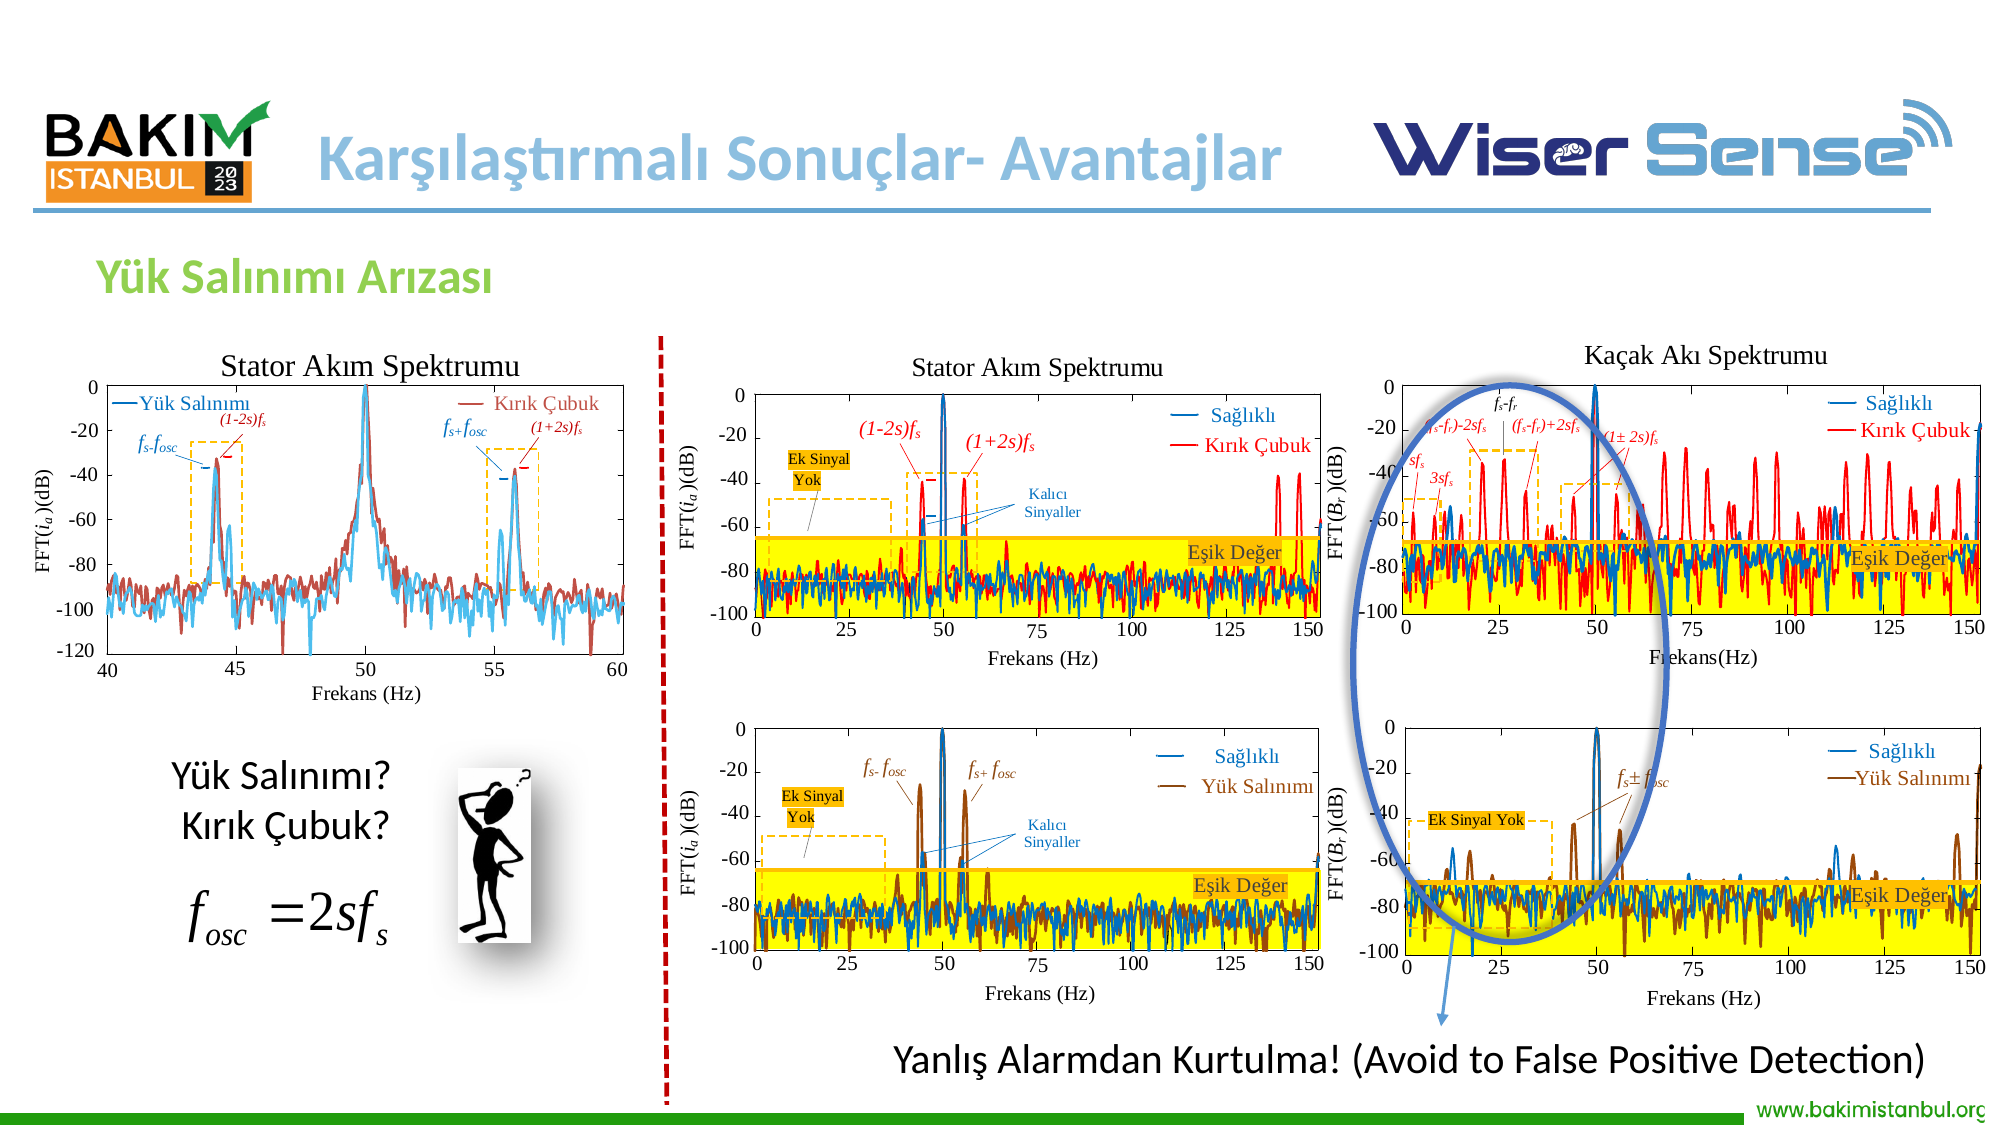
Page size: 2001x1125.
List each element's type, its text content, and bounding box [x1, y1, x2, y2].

picture [1361, 83, 1967, 195]
text_box Yük Salınımı Arızası [0, 236, 604, 311]
picture [9, 10, 293, 307]
picture [21, 337, 640, 717]
picture [0, 1100, 1985, 1125]
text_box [660, 336, 667, 1105]
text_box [1440, 926, 1455, 1027]
text_box Yanlış Alarmdan Kurtulma! (Avoid to False Positive Detection) [850, 1024, 1970, 1090]
picture [458, 768, 531, 943]
text_box Yük Salınımı? Kırık Çubuk? [57, 740, 515, 855]
picture [667, 329, 2000, 1023]
text_box Karşılaştırmalı Sonuçlar- Avantajlar [303, 106, 1300, 201]
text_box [173, 879, 396, 954]
